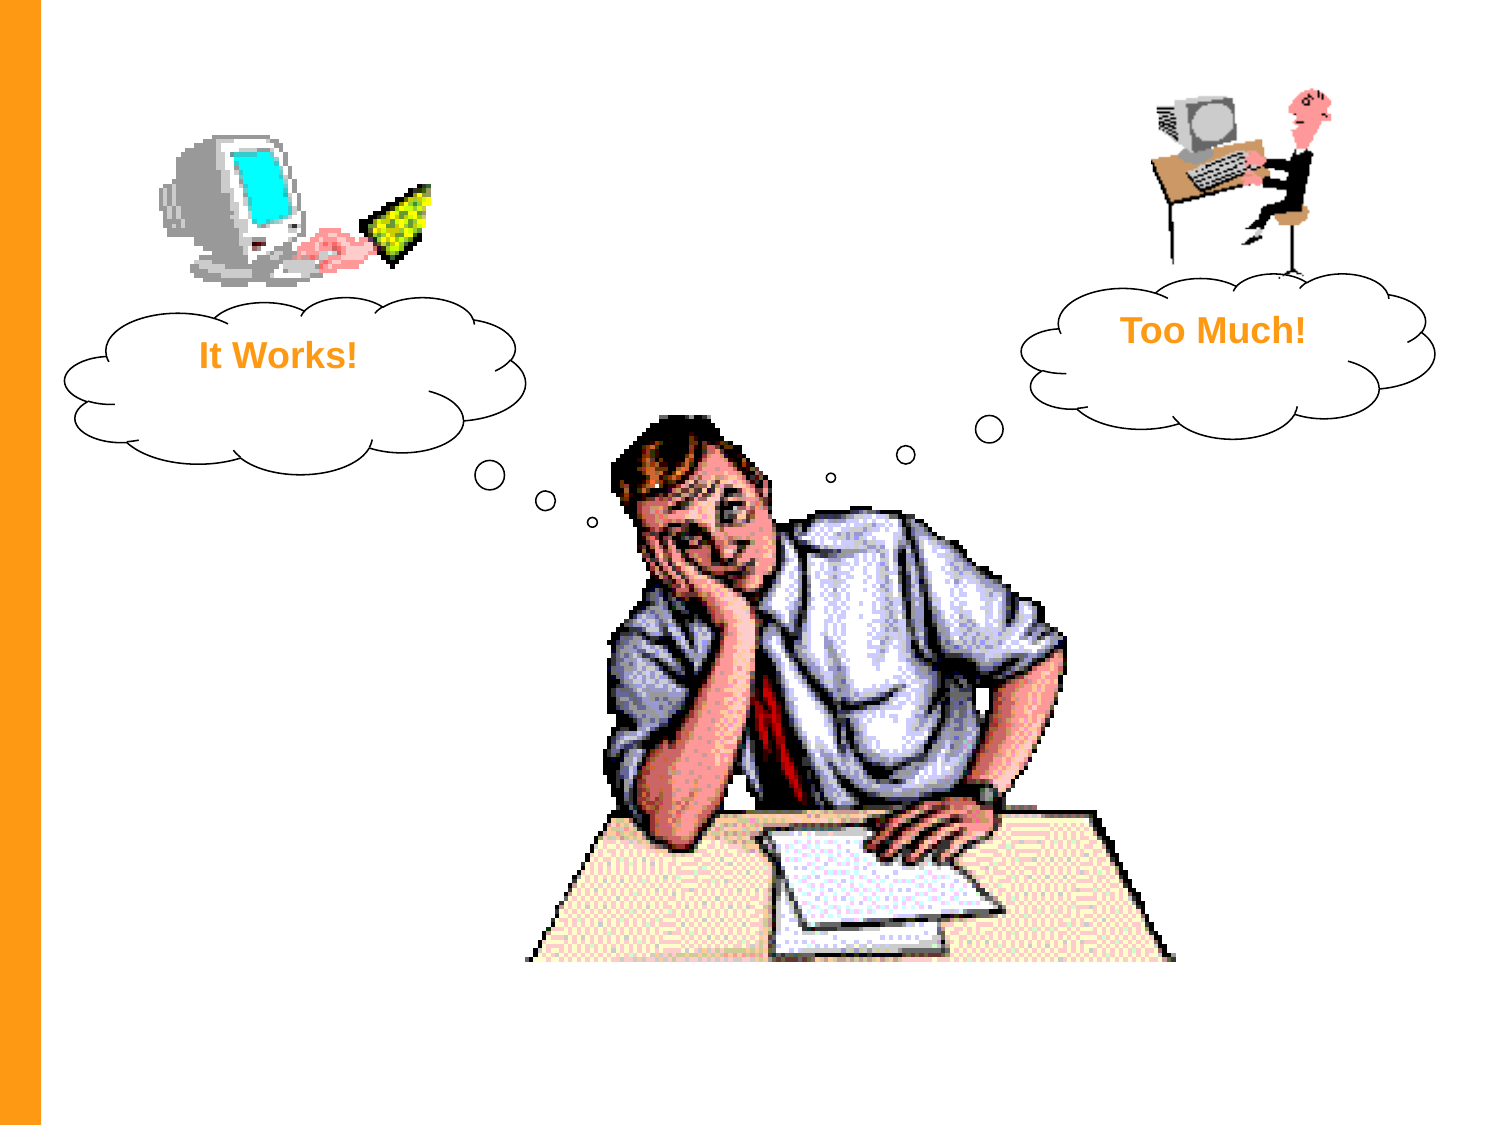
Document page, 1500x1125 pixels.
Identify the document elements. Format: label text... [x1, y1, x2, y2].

text_box [0, 0, 42, 1125]
text_box It Works! [474, 460, 505, 490]
text_box Too Much! [1021, 287, 1435, 440]
picture [159, 135, 432, 287]
picture [1151, 52, 1387, 279]
text_box It Works! [64, 297, 526, 475]
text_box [525, 415, 1176, 962]
